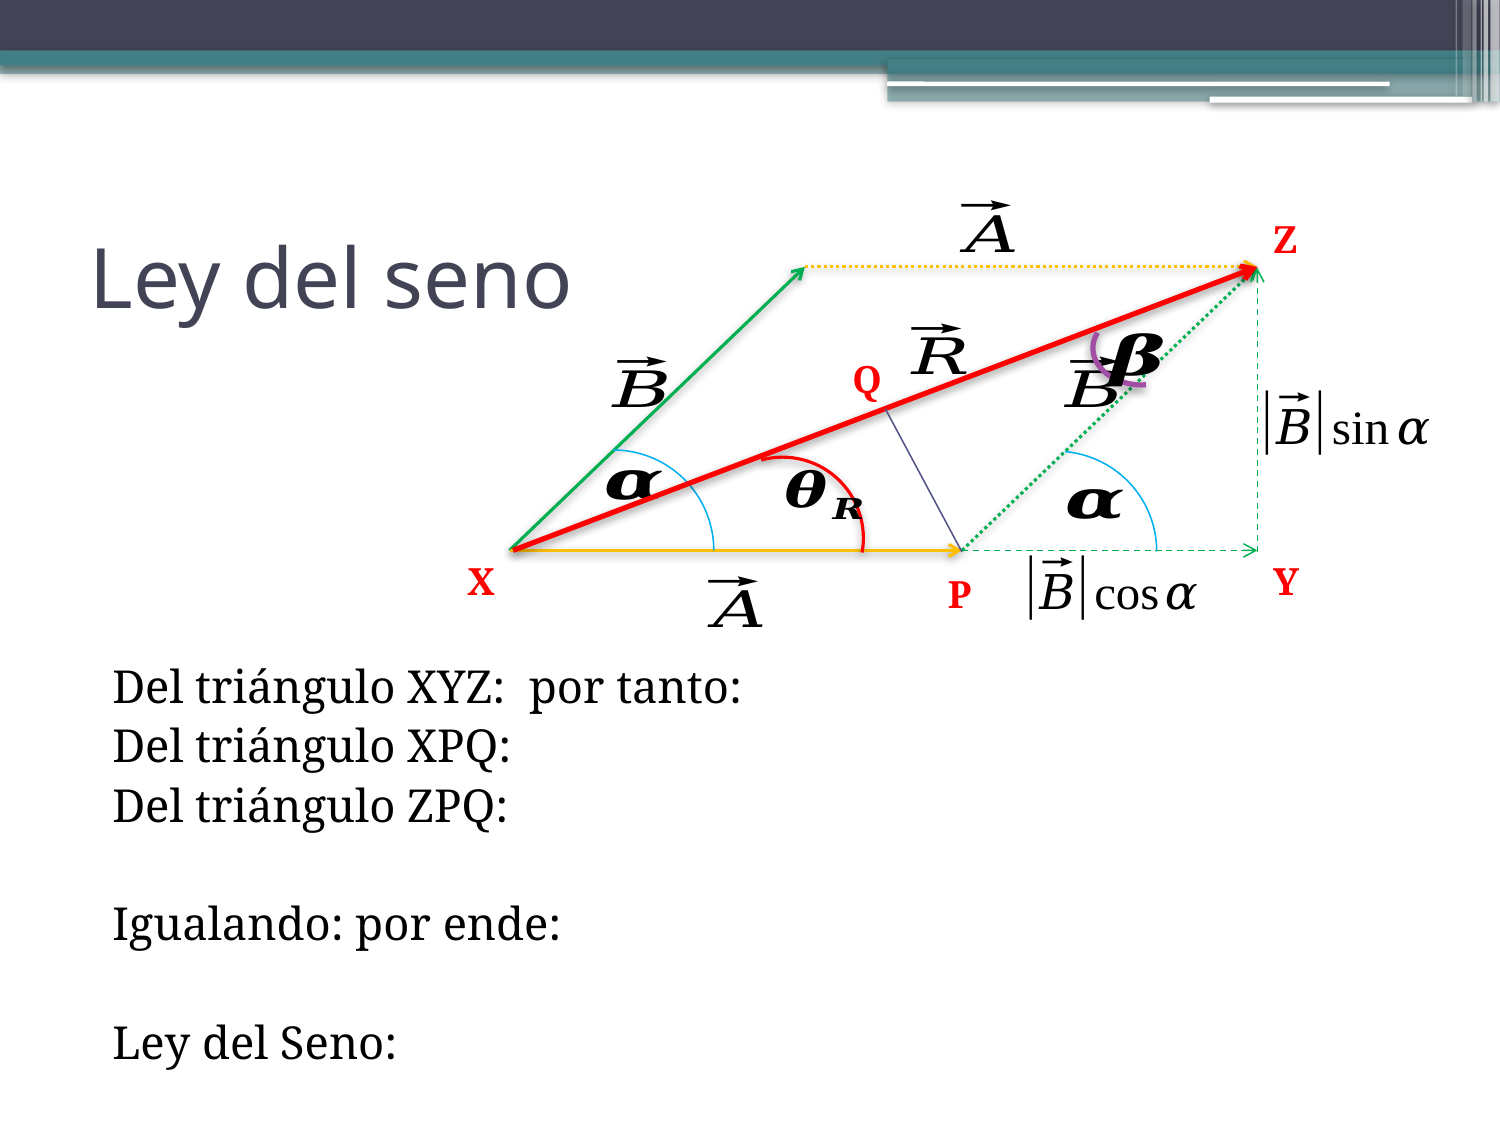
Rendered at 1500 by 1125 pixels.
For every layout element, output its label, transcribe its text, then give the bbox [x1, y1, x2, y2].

title Ley del seno [75, 187, 1425, 363]
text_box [450, 198, 1432, 653]
